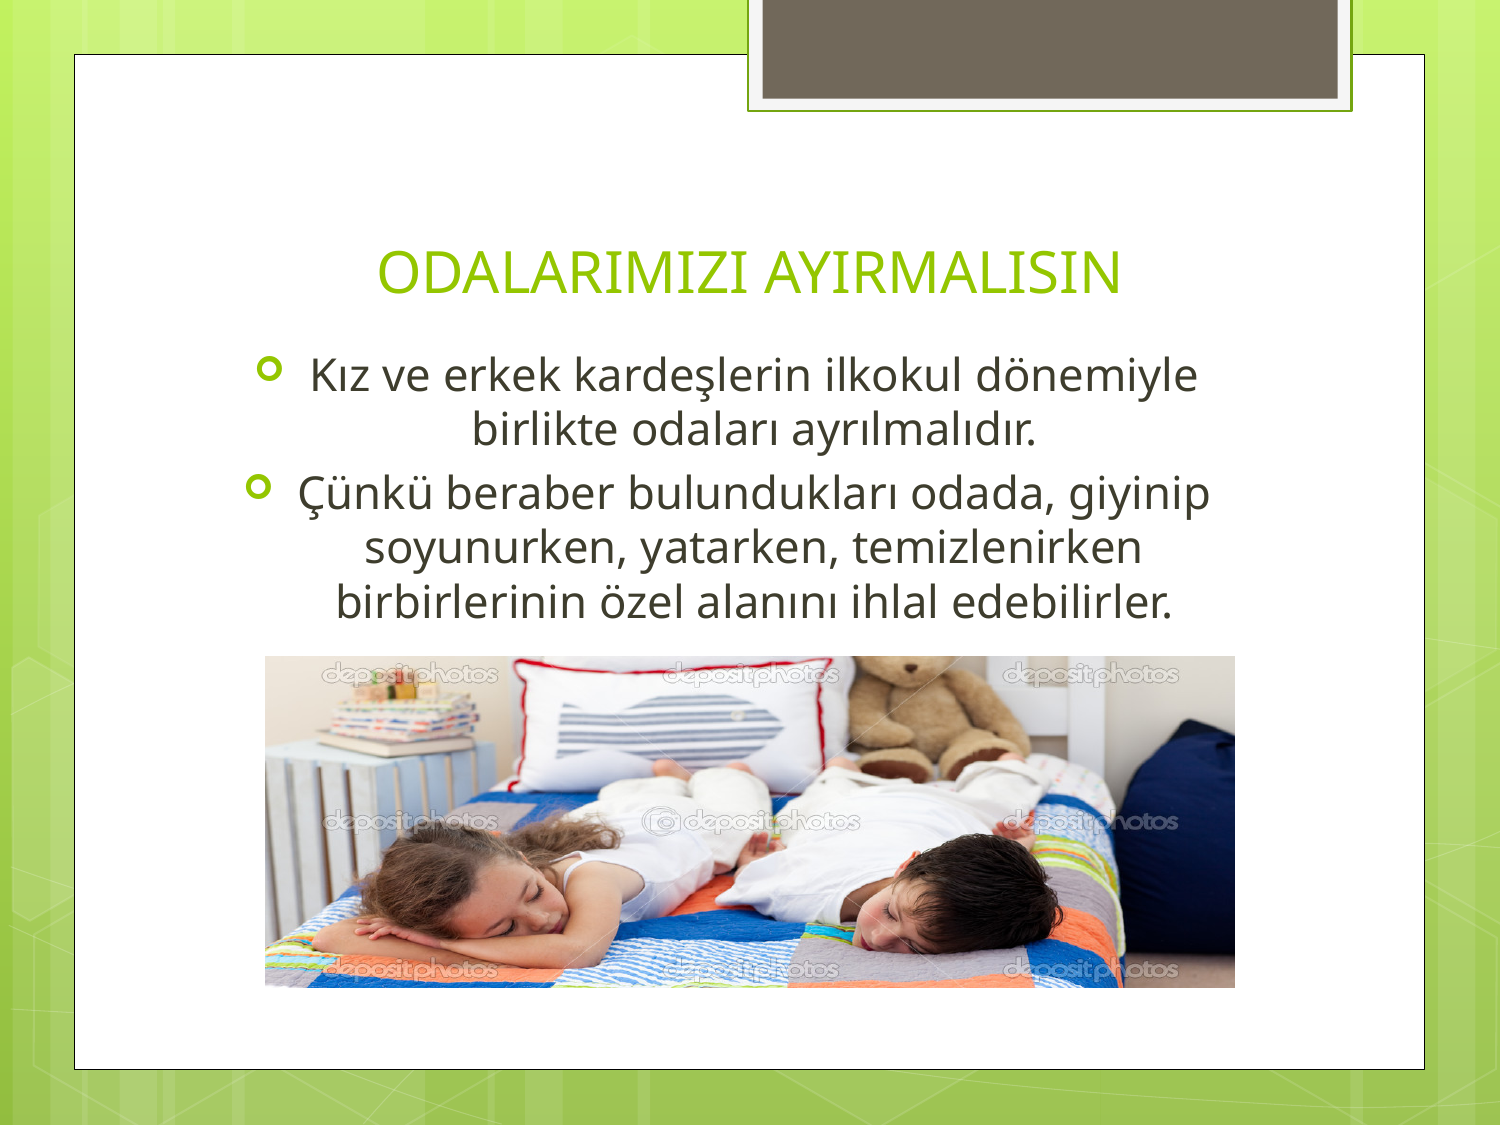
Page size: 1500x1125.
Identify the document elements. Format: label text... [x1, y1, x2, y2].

list Kız ve erkek kardeşlerin ilkokul dönemiyle birlikte odaları ayrılmalıdır. Çünkü beraber bulundukları odada, giyinip soyunurken, yatarken, temizlenirken birbirlerinin özel alanını ihlal edebilirler. [171, 338, 1283, 638]
title ODALARIMIZI AYIRMALISIN [173, 125, 1327, 313]
picture [265, 656, 1235, 988]
